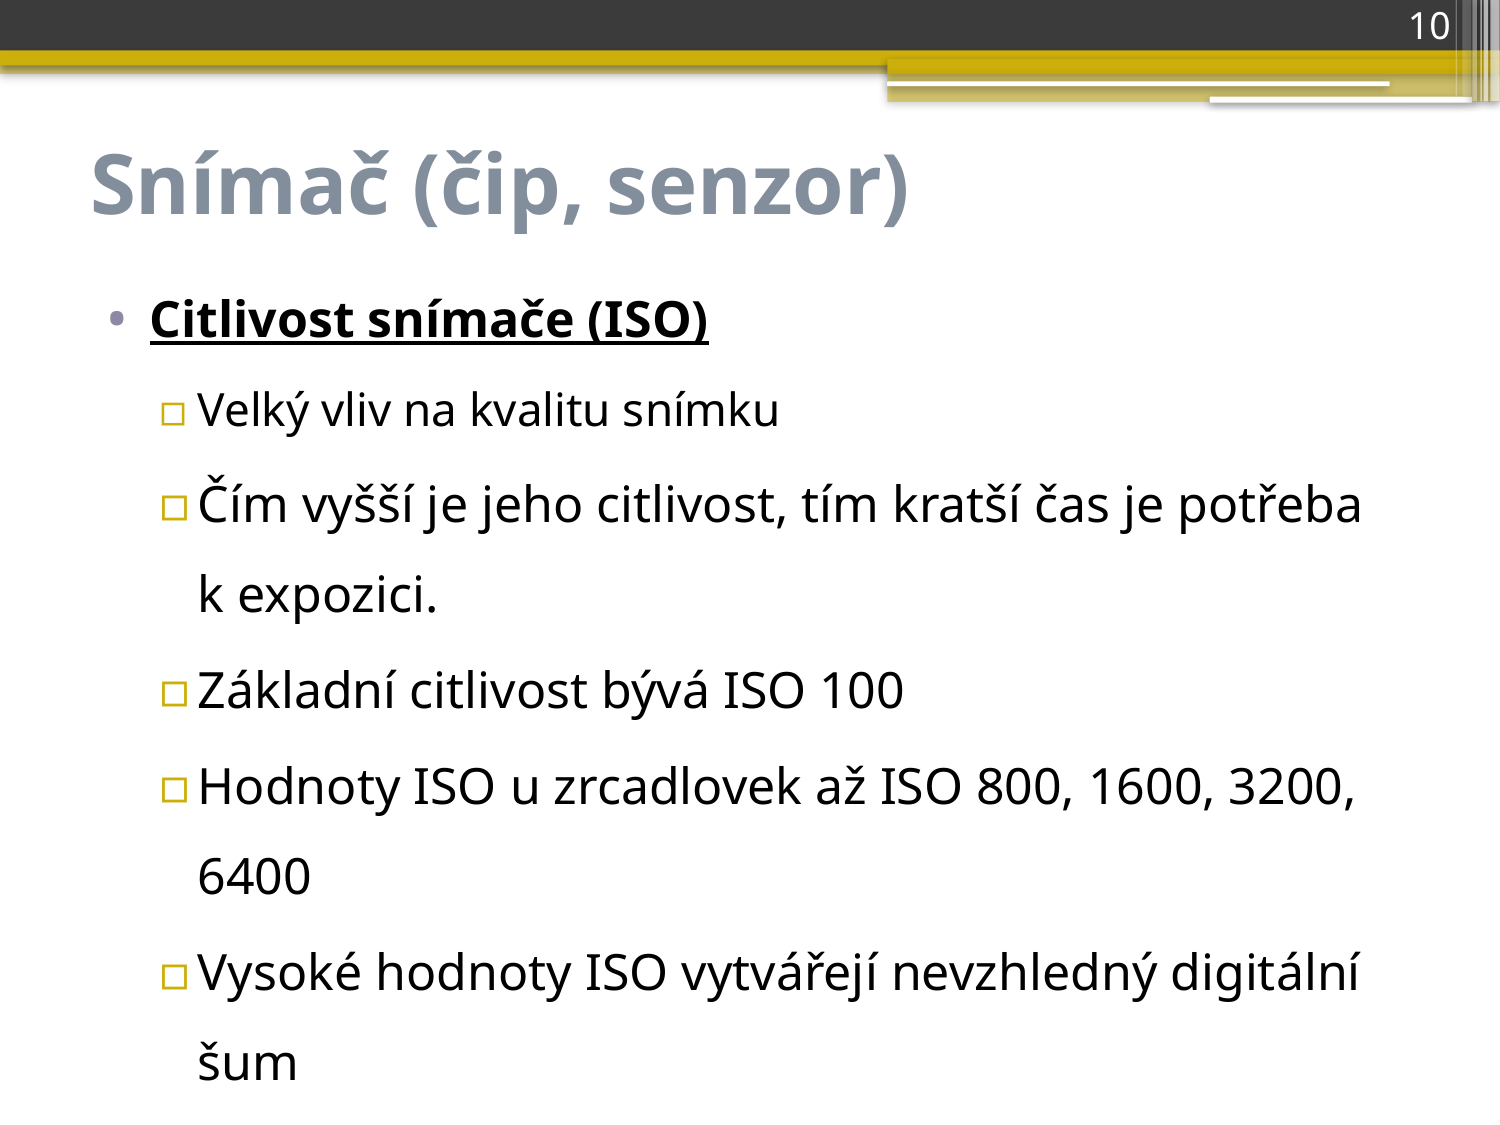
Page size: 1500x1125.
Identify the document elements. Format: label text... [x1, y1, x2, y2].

title Snímač (čip, senzor) [75, 93, 1425, 269]
slide_number 10 [1340, 0, 1466, 61]
list Citlivost snímače (ISO) Velký vliv na kvalitu snímku Čím vyšší je jeho citlivost, tím kratší čas je potřeba k expozici. Základní citlivost bývá ISO 100 Hodnoty ISO u zrcadlovek až ISO 800, 1600, 3200, 6400 Vysoké hodnoty ISO vytvářejí nevzhledný digitální šum [75, 269, 1454, 1079]
